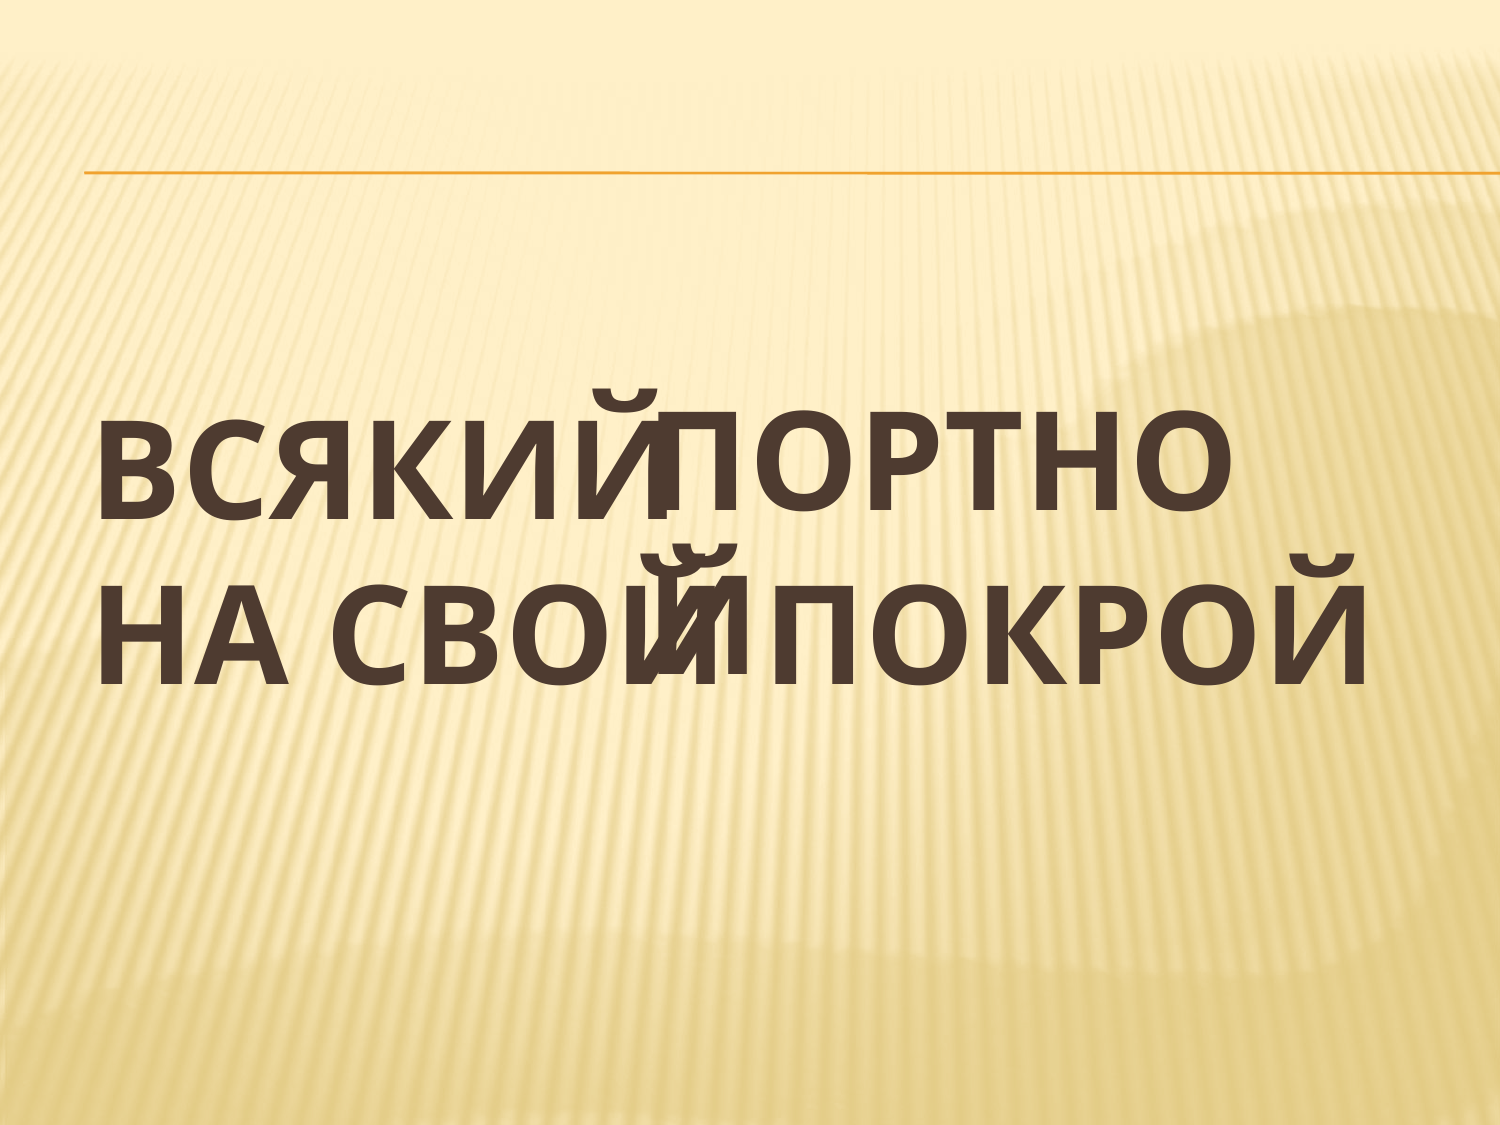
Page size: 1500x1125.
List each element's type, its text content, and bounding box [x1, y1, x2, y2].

title Всякий на свой покрой [75, 314, 1500, 870]
text_box портной [631, 365, 1306, 710]
